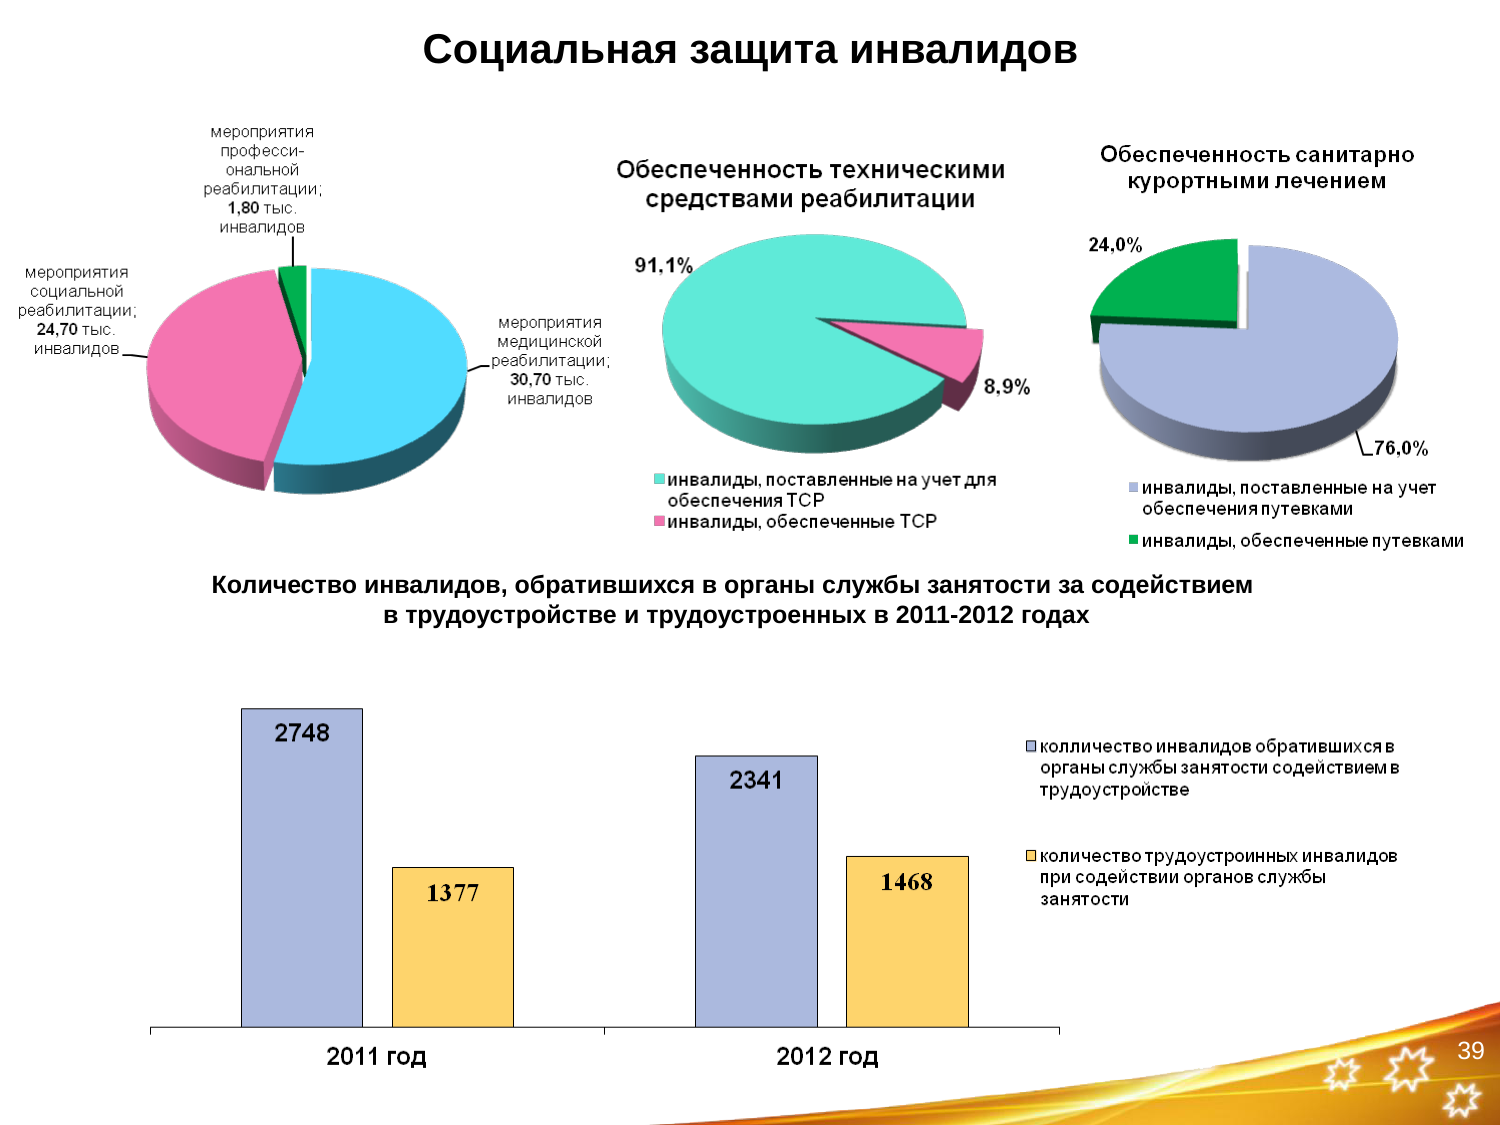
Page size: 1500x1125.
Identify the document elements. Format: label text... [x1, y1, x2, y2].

text_box Количество инвалидов, обратившихся в органы службы занятости за содействием в трудоустройстве и трудоустроенных в 2011-2012 годах [196, 599, 1278, 636]
title Социальная защита инвалидов [75, 13, 1426, 96]
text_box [991, 128, 1491, 619]
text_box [0, 98, 661, 601]
picture [0, 0, 1500, 1125]
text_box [103, 646, 1424, 1089]
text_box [540, 130, 988, 591]
text_box 39 [1428, 1020, 1500, 1080]
